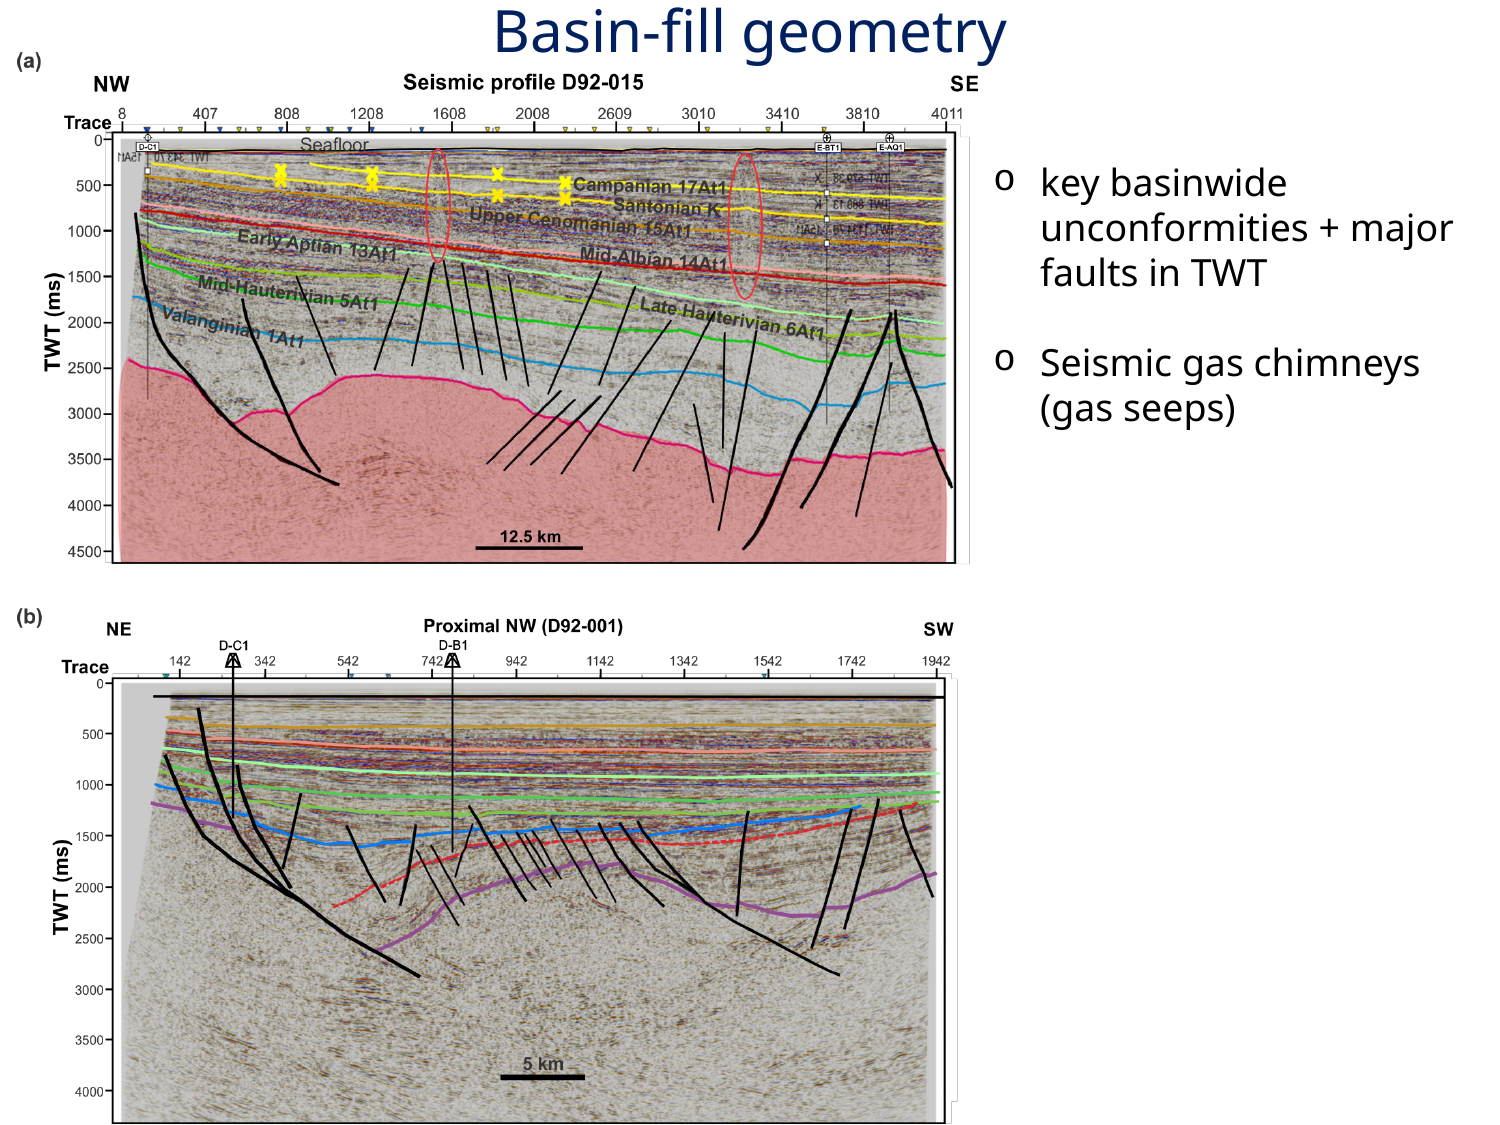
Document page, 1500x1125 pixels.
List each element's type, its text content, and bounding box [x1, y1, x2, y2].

text_box key basinwide unconformities + major faults in TWT Seismic gas chimneys (gas seeps) [983, 151, 1483, 526]
text_box Basin-fill geometry [335, 0, 1165, 72]
picture [17, 52, 978, 1125]
